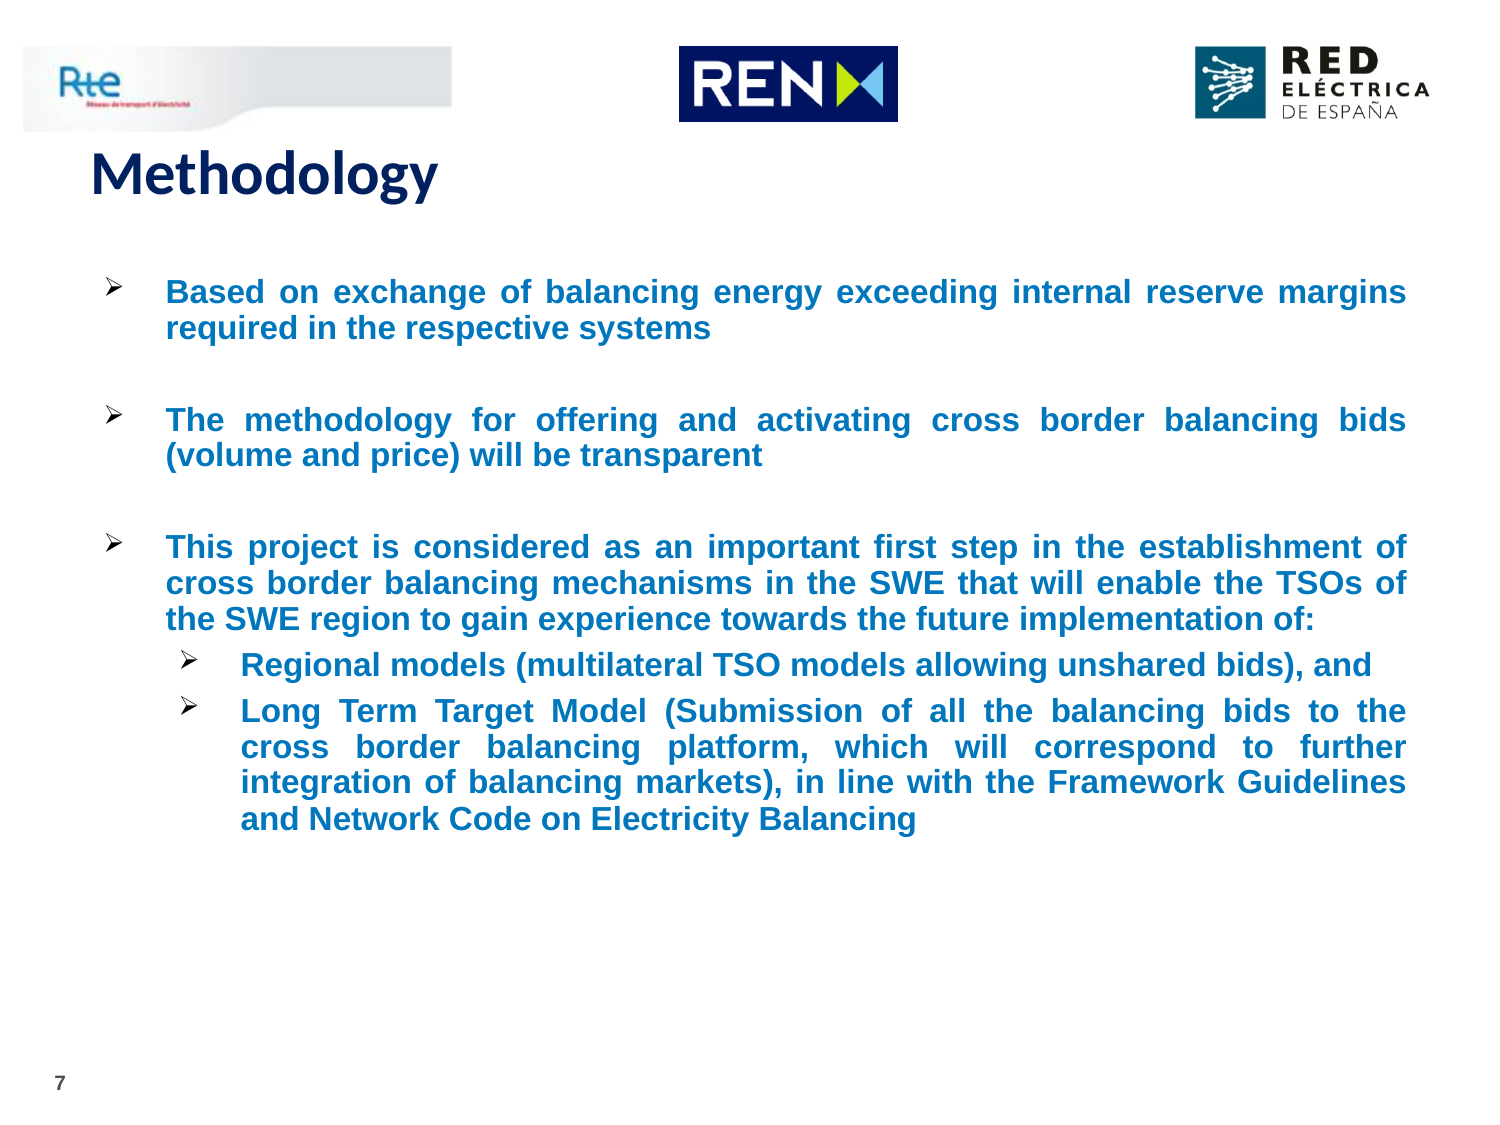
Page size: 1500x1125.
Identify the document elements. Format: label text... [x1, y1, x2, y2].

picture [1203, 56, 1253, 112]
text_box Based on exchange of balancing energy exceeding internal reserve margins required in the respective systems The methodology for offering and activating cross border balancing bids (volume and price) will be transparent This project is considered as an important first step in the establishment of cross border balancing mechanisms in the SWE that will enable the TSOs of the SWE region to gain experience towards the future implementation of: Regional models (multilateral TSO models allowing unshared bids), and Long Term Target Model (Submission of all the balancing bids to the cross border balancing platform, which will correspond to further integration of balancing markets), in line with the Framework Guidelines and Network Code on Electricity Balancing [88, 267, 1424, 1071]
picture [23, 46, 452, 132]
picture [1195, 46, 1430, 119]
list Methodology [74, 148, 1426, 1012]
picture [679, 46, 898, 122]
